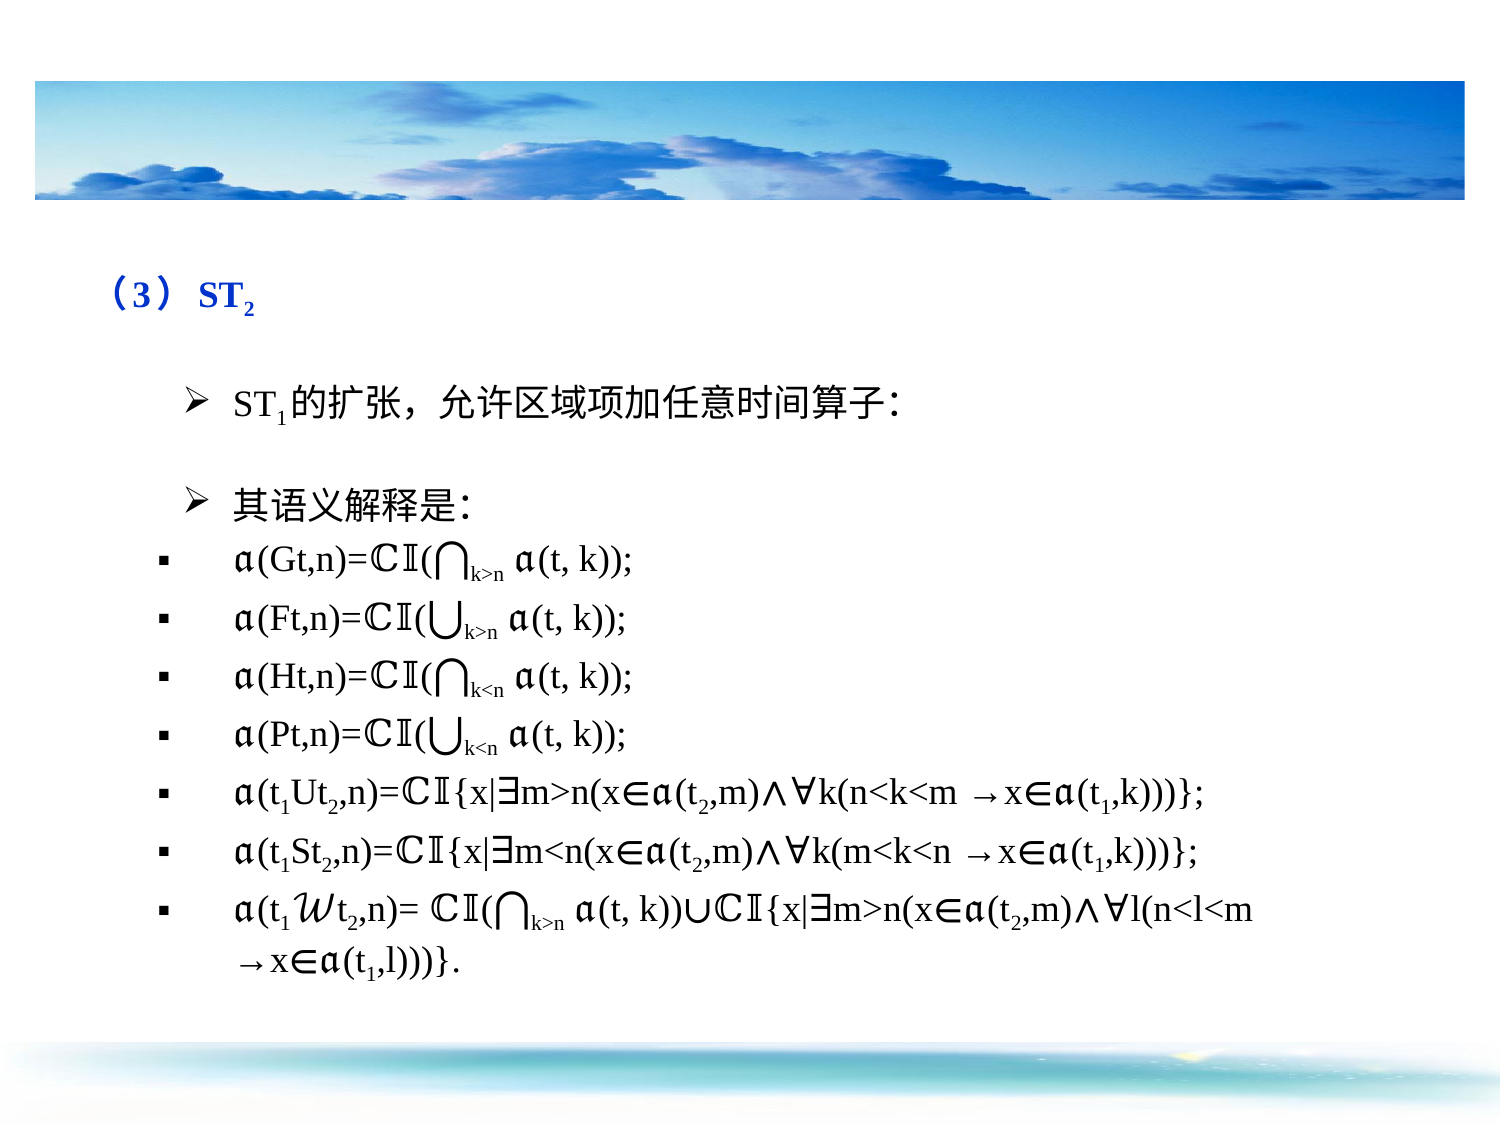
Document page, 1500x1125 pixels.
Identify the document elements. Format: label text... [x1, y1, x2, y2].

list （3）ST2 ST1的扩张，允许区域项加任意时间算子： 其语义解释是： 𝔞(Gt,n)=ℂ𝕀(⋂k>n 𝔞(t, k)); 𝔞(Ft,n)=ℂ𝕀(⋃k>n 𝔞(t, k)); 𝔞(Ht,n)=ℂ𝕀(⋂k<n 𝔞(t, k)); 𝔞(Pt,n)=ℂ𝕀(⋃k<n 𝔞(t, k)); 𝔞(t1Ut2,n)=ℂ𝕀{x|∃m>n(x∈𝔞(t2,m)∧∀k(n<k<m →x∈𝔞(t1,k)))}; 𝔞(t1St2,n)=ℂ𝕀{x|∃m<n(x∈𝔞(t2,m)∧∀k(m<k<n →x∈𝔞(t1,k)))}; 𝔞(t1𝒲t2,n)= ℂ𝕀(⋂k>n 𝔞(t, k))∪ℂ𝕀{x|∃m>n(x∈𝔞(t2,m)∧∀l(n<l<m →x∈𝔞(t1,l)))}. [75, 262, 1425, 1005]
picture [35, 81, 1465, 200]
picture [0, 1042, 1500, 1125]
